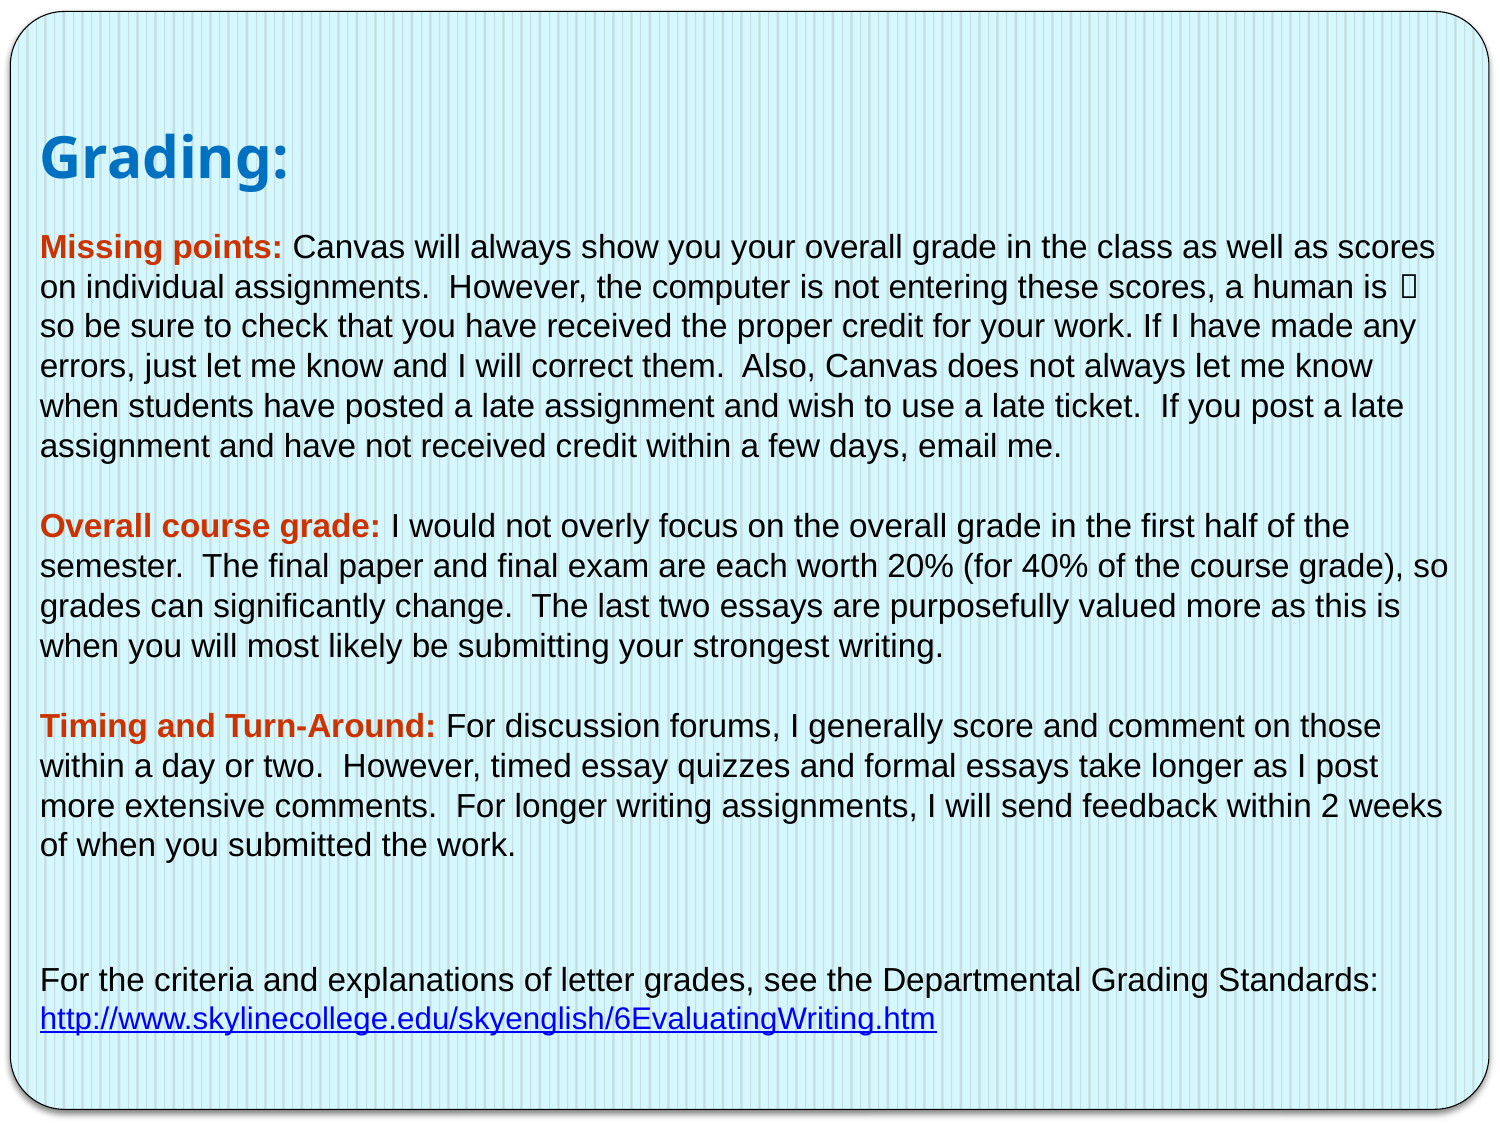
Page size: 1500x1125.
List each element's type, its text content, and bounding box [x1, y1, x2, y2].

text_box Grading: Missing points: Canvas will always show you your overall grade in the class as well as scores on individual assignments. However, the computer is not entering these scores, a human is  so be sure to check that you have received the proper credit for your work. If I have made any errors, just let me know and I will correct them. Also, Canvas does not always let me know when students have posted a late assignment and wish to use a late ticket. If you post a late assignment and have not received credit within a few days, email me. Overall course grade: I would not overly focus on the overall grade in the first half of the semester. The final paper and final exam are each worth 20% (for 40% of the course grade), so grades can significantly change. The last two essays are purposefully valued more as this is when you will most likely be submitting your strongest writing. Timing and Turn-Around: For discussion forums, I generally score and comment on those within a day or two. However, timed essay quizzes and formal essays take longer as I post more extensive comments. For longer writing assignments, I will send feedback within 2 weeks of when you submitted the work. For the criteria and explanations of letter grades, see the Departmental Grading Standards: http://www.skylinecollege.edu/skyenglish/6EvaluatingWriting.htm [24, 112, 1475, 1086]
